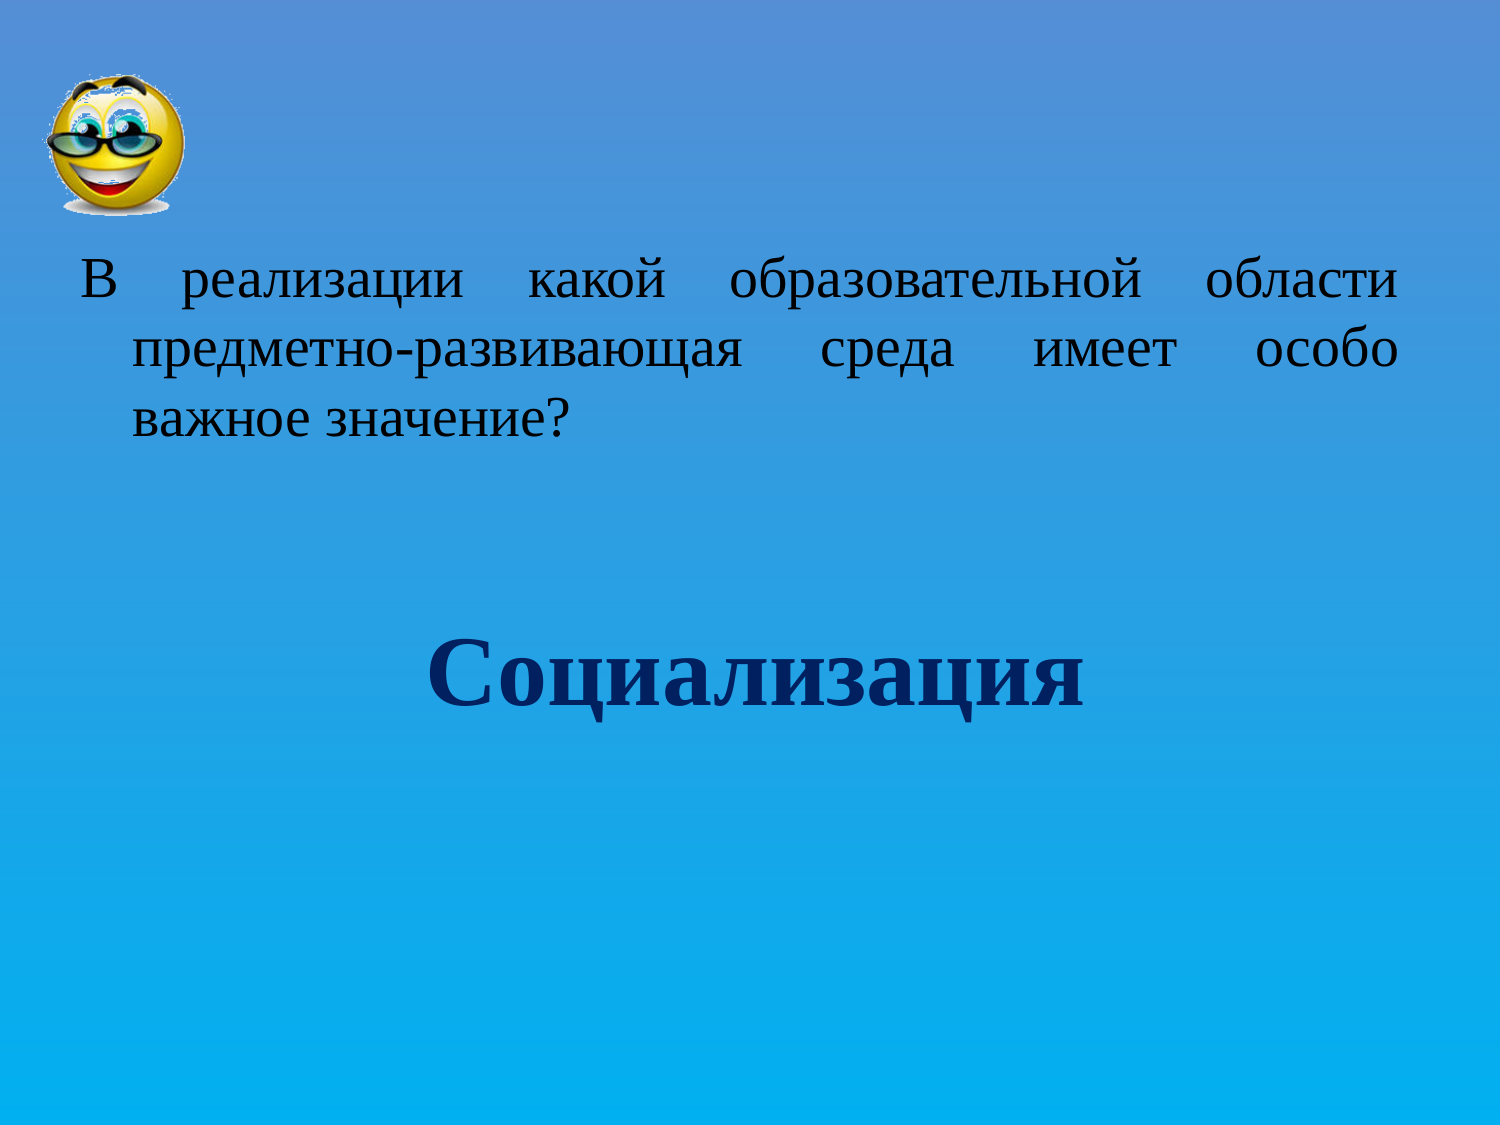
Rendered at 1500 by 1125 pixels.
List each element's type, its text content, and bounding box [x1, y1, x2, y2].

list В реализации какой образовательной области предметно-развивающая среда имеет особо важное значение? [64, 231, 1415, 457]
picture [40, 66, 195, 221]
text_box Социализация [194, 597, 1317, 733]
